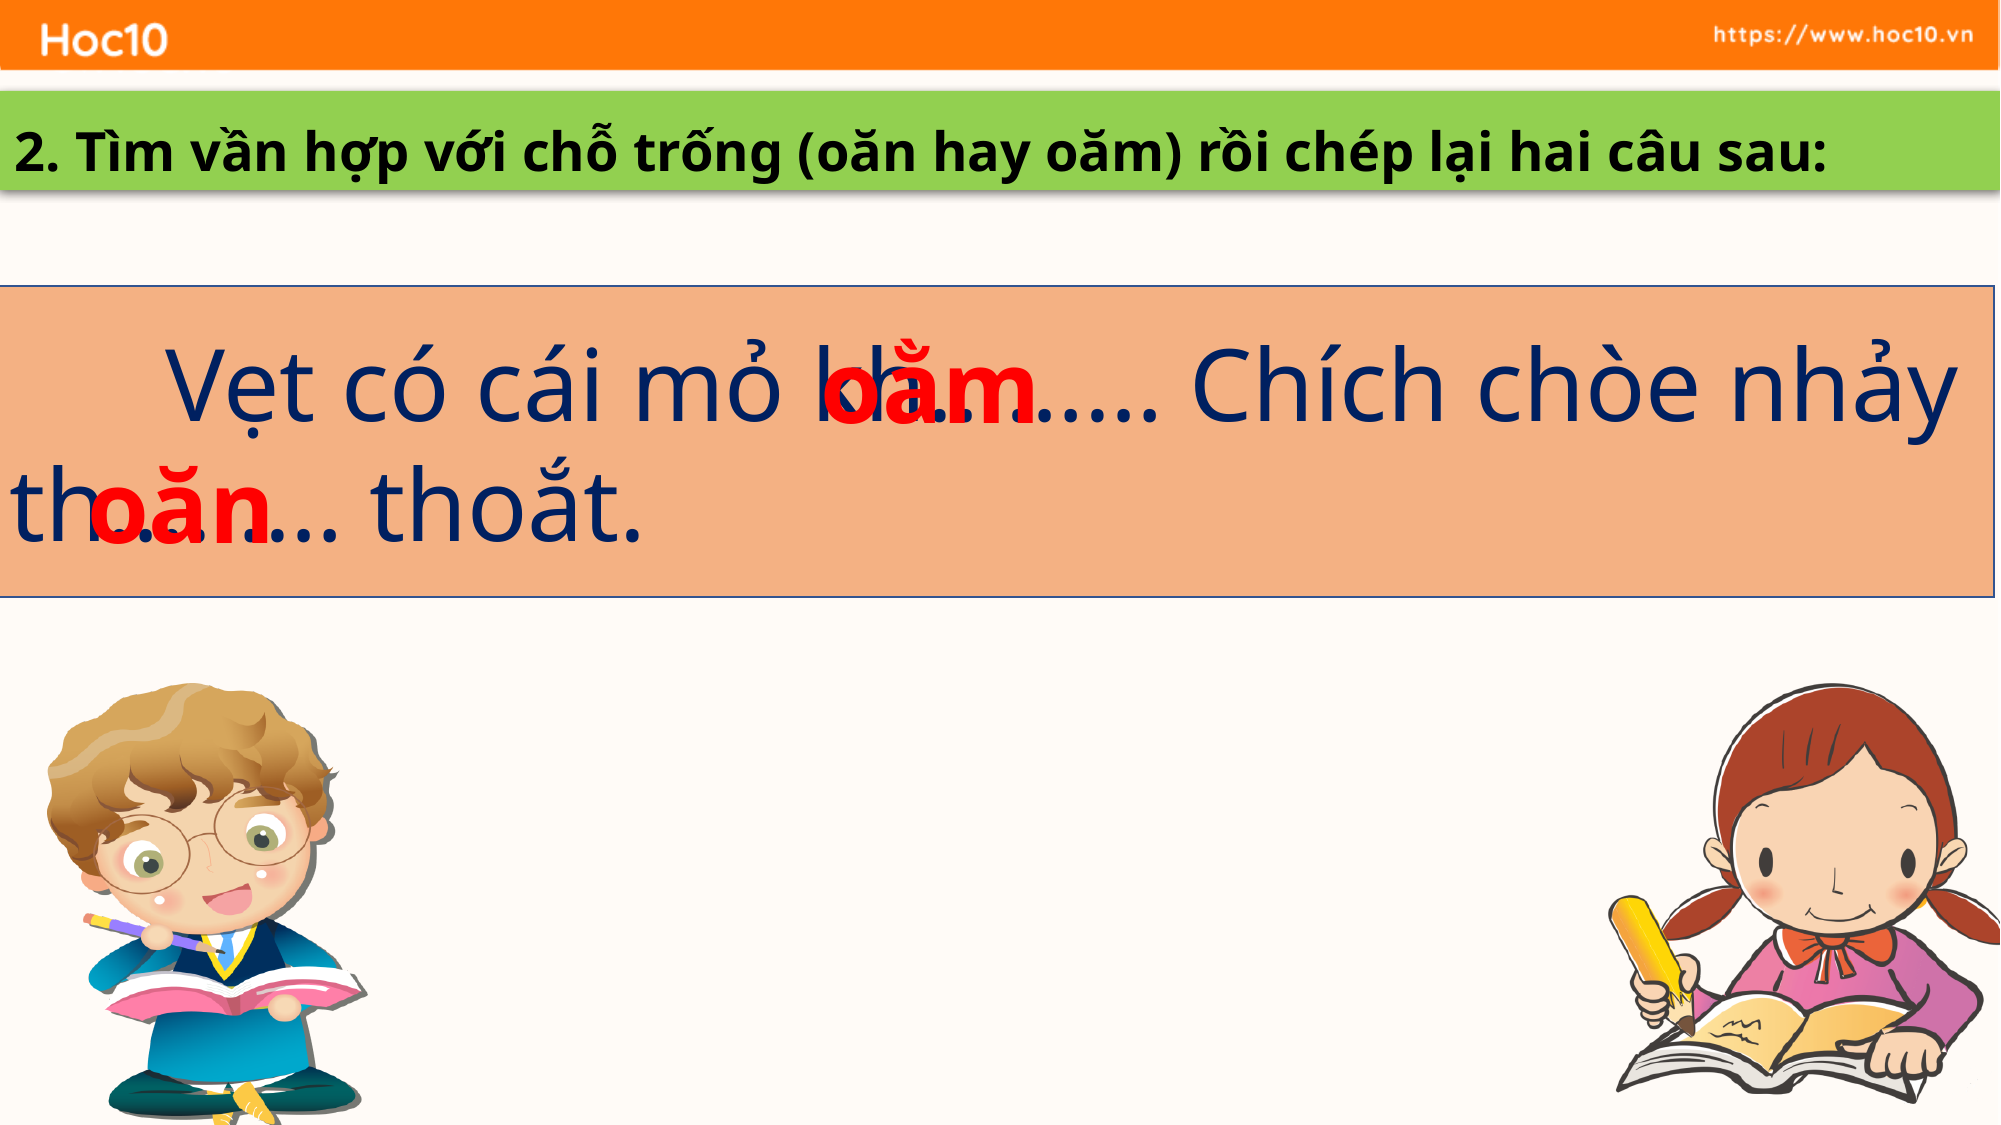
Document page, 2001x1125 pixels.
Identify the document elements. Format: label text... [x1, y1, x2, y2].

text_box Vẹt có cái mỏ kh……… Chích chòe nhảy th……… thoắt. [0, 285, 1995, 598]
text_box oăn [72, 435, 308, 571]
text_box 2. Tìm vần hợp với chỗ trống (oăn hay oăm) rồi chép lại hai câu sau: [0, 90, 2000, 191]
text_box oằm [805, 315, 1074, 451]
picture [0, 0, 2001, 1125]
